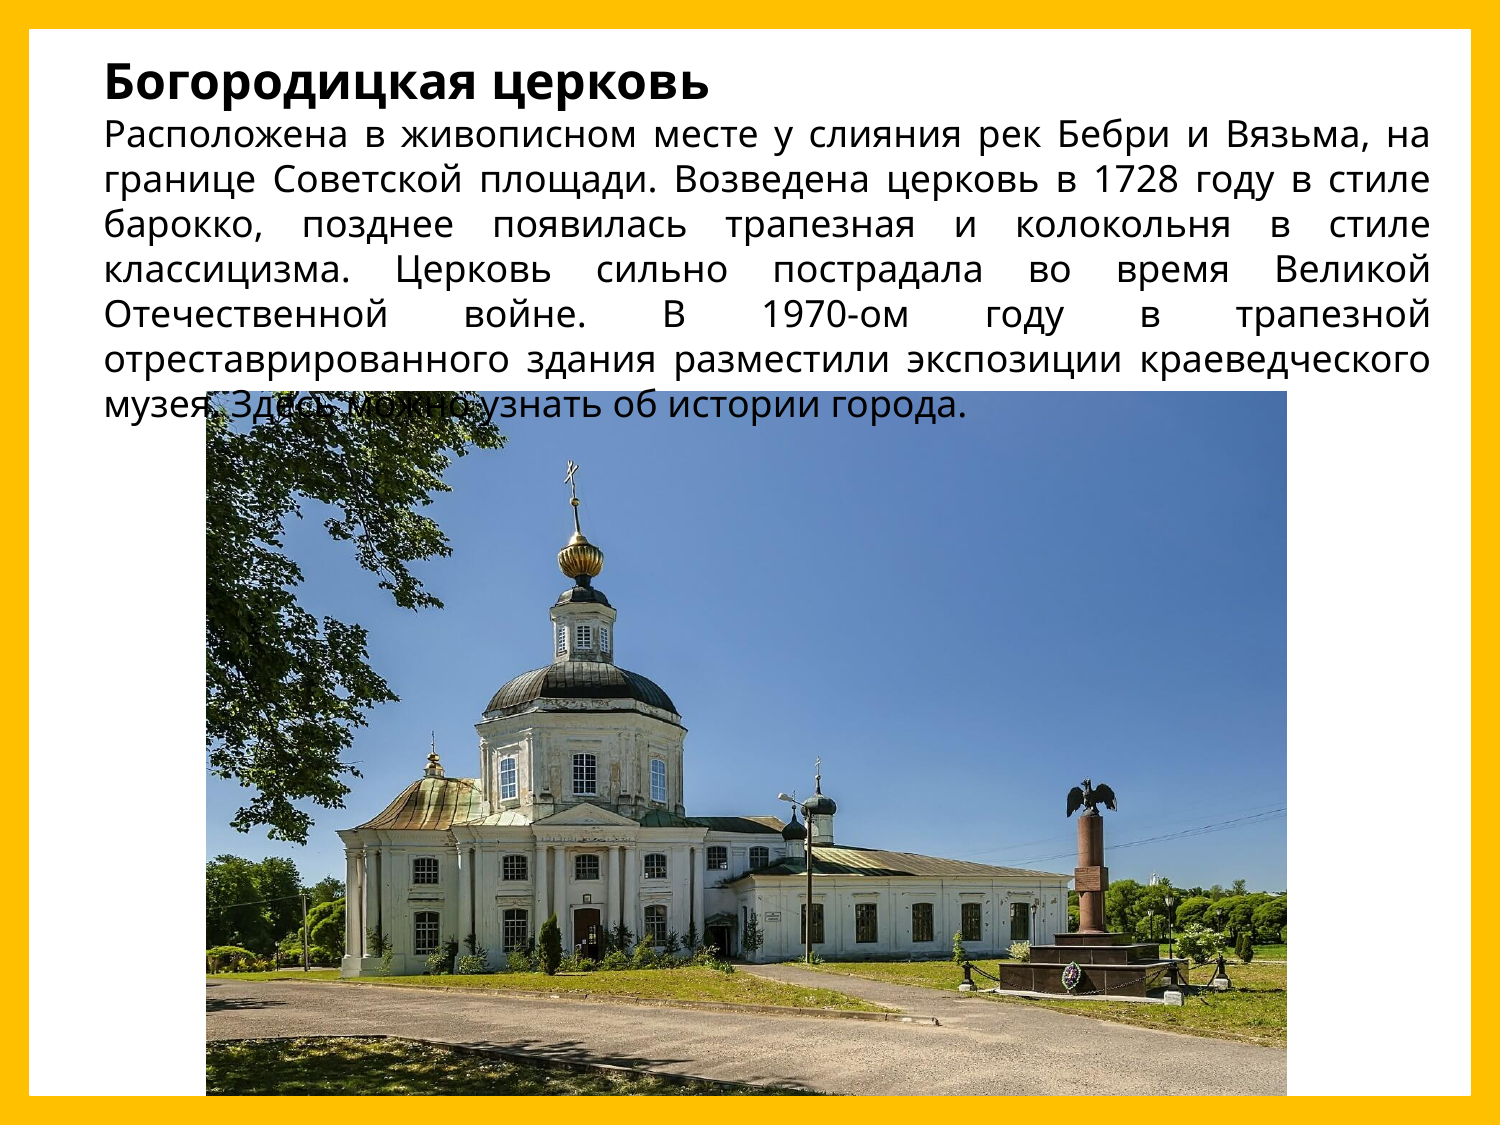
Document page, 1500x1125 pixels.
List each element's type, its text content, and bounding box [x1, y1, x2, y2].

text_box Богородицкая церковь Расположена в живописном месте у слияния рек Бебри и Вязьма, на границе Советской площади. Возведена церковь в 1728 году в стиле барокко, позднее появилась трапезная и колокольня в стиле классицизма. Церковь сильно пострадала во время Великой Отечественной войне. В 1970-ом году в трапезной отреставрированного здания разместили экспозиции краеведческого музея. Здесь можно узнать об истории города. [88, 42, 1447, 433]
picture [206, 390, 1287, 1097]
